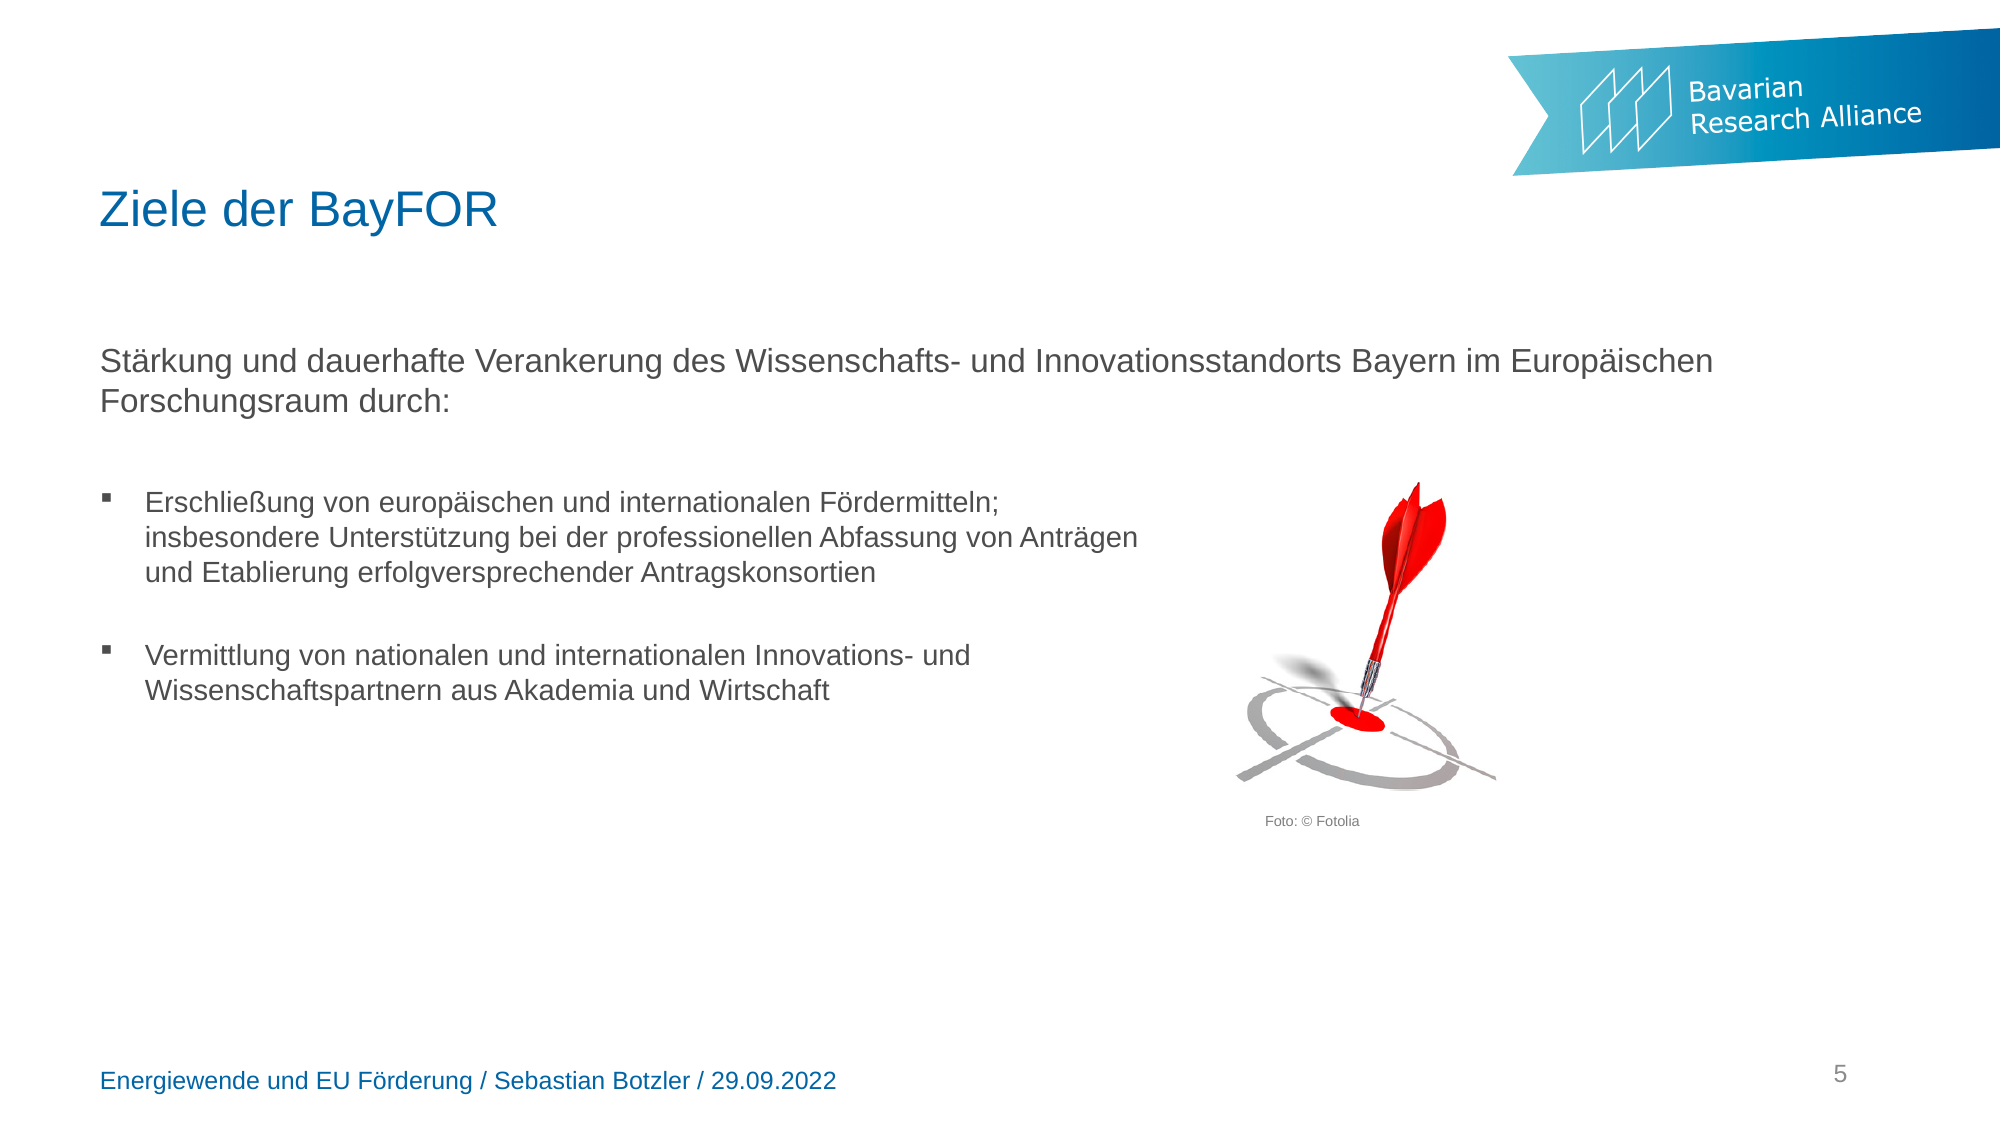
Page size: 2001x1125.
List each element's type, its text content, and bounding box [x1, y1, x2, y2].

picture [1499, 21, 2000, 191]
list Stärkung und dauerhafte Verankerung des Wissenschafts- und Innovationsstandorts Bayern im Europäischen Forschungsraum durch: Erschließung von europäischen und internationalen Fördermitteln; insbesondere Unterstützung bei der professionellen Abfassung von Anträgen und Etablierung erfolgversprechender Antragskonsortien Vermittlung von nationalen und internationalen Innovations- und Wissenschaftspartnern aus Akademia und Wirtschaft [99, 338, 1900, 989]
slide_number 5 [1412, 1042, 1863, 1103]
text_box Ziele der BayFOR [99, 176, 1450, 323]
picture [1232, 482, 1501, 791]
text_box Foto: © Fotolia [1250, 804, 1381, 838]
